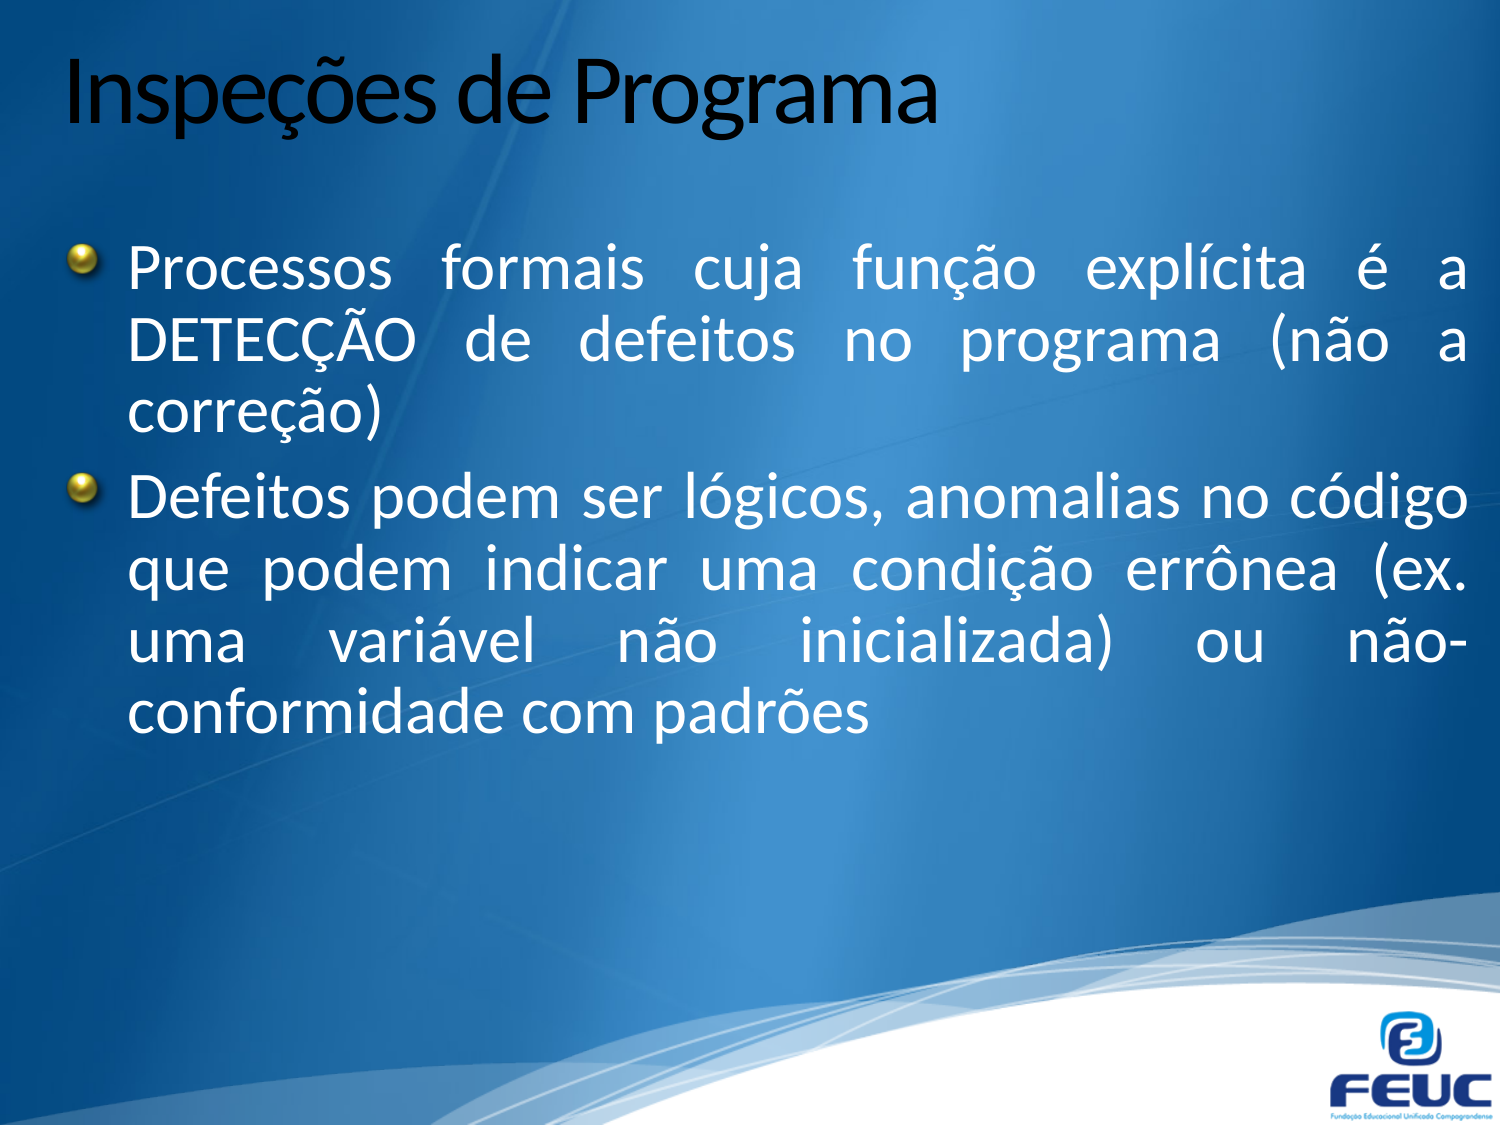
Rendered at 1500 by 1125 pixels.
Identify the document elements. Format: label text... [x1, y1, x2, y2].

list Processos formais cuja função explícita é a DETECÇÃO de defeitos no programa (não a correção) Defeitos podem ser lógicos, anomalias no código que podem indicar uma condição errônea (ex. uma variável não inicializada) ou não-conformidade com padrões [62, 231, 1471, 757]
title Inspeções de Programa [62, 37, 1438, 147]
picture [0, 0, 1500, 1125]
